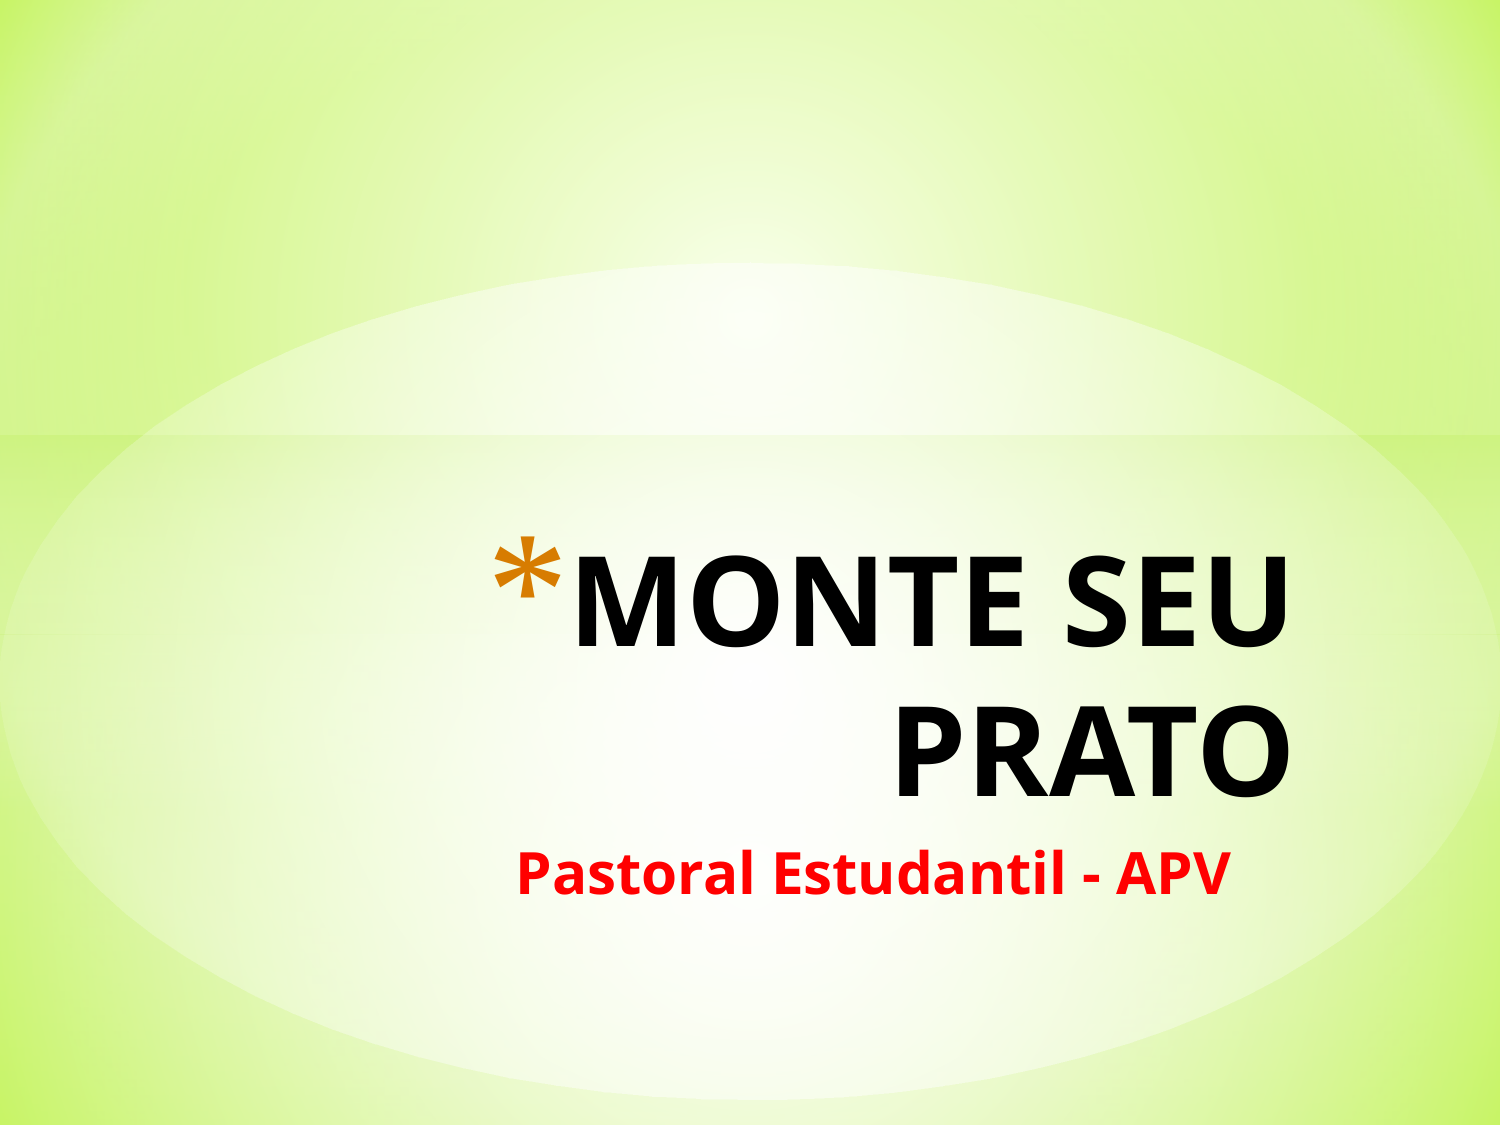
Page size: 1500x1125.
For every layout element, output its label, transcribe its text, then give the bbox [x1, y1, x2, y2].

subtitle Pastoral Estudantil - APV [321, 828, 1247, 974]
title MONTE SEU PRATO [41, 513, 1312, 808]
